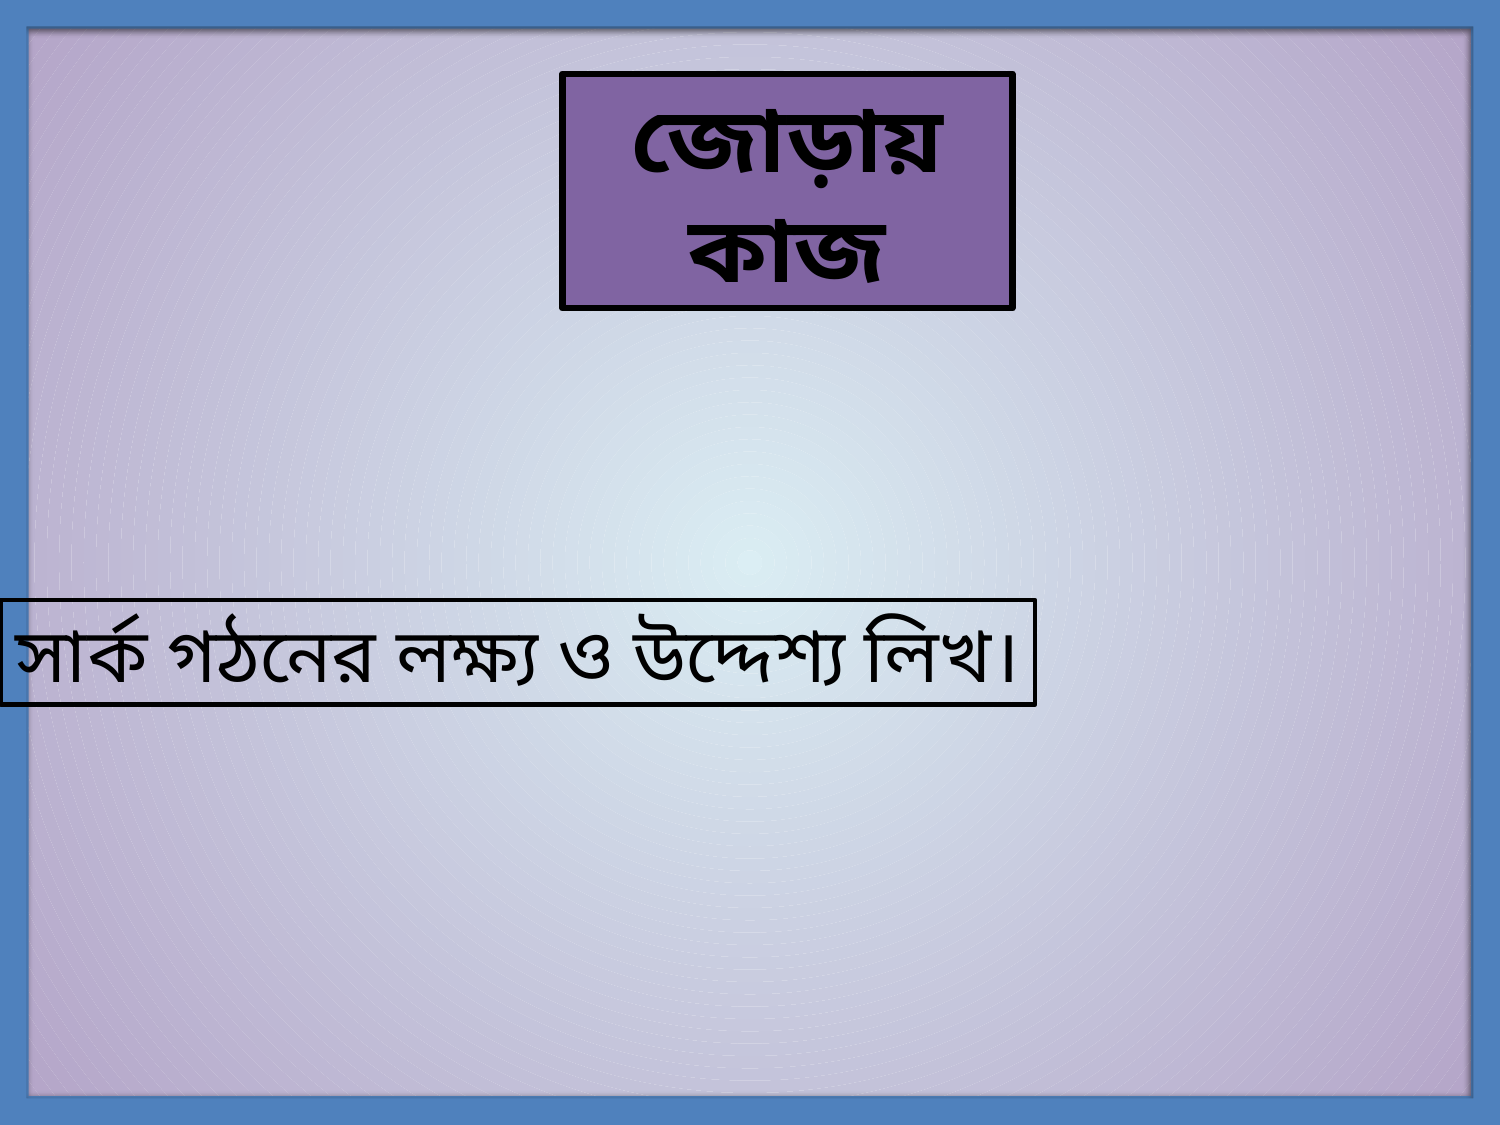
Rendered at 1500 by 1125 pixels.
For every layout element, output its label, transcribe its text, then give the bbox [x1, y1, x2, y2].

text_box সার্ক গঠনের লক্ষ্য ও উদ্দেশ্য লিখ। [1, 599, 1036, 705]
text_box জোড়ায় কাজ [562, 73, 1013, 309]
